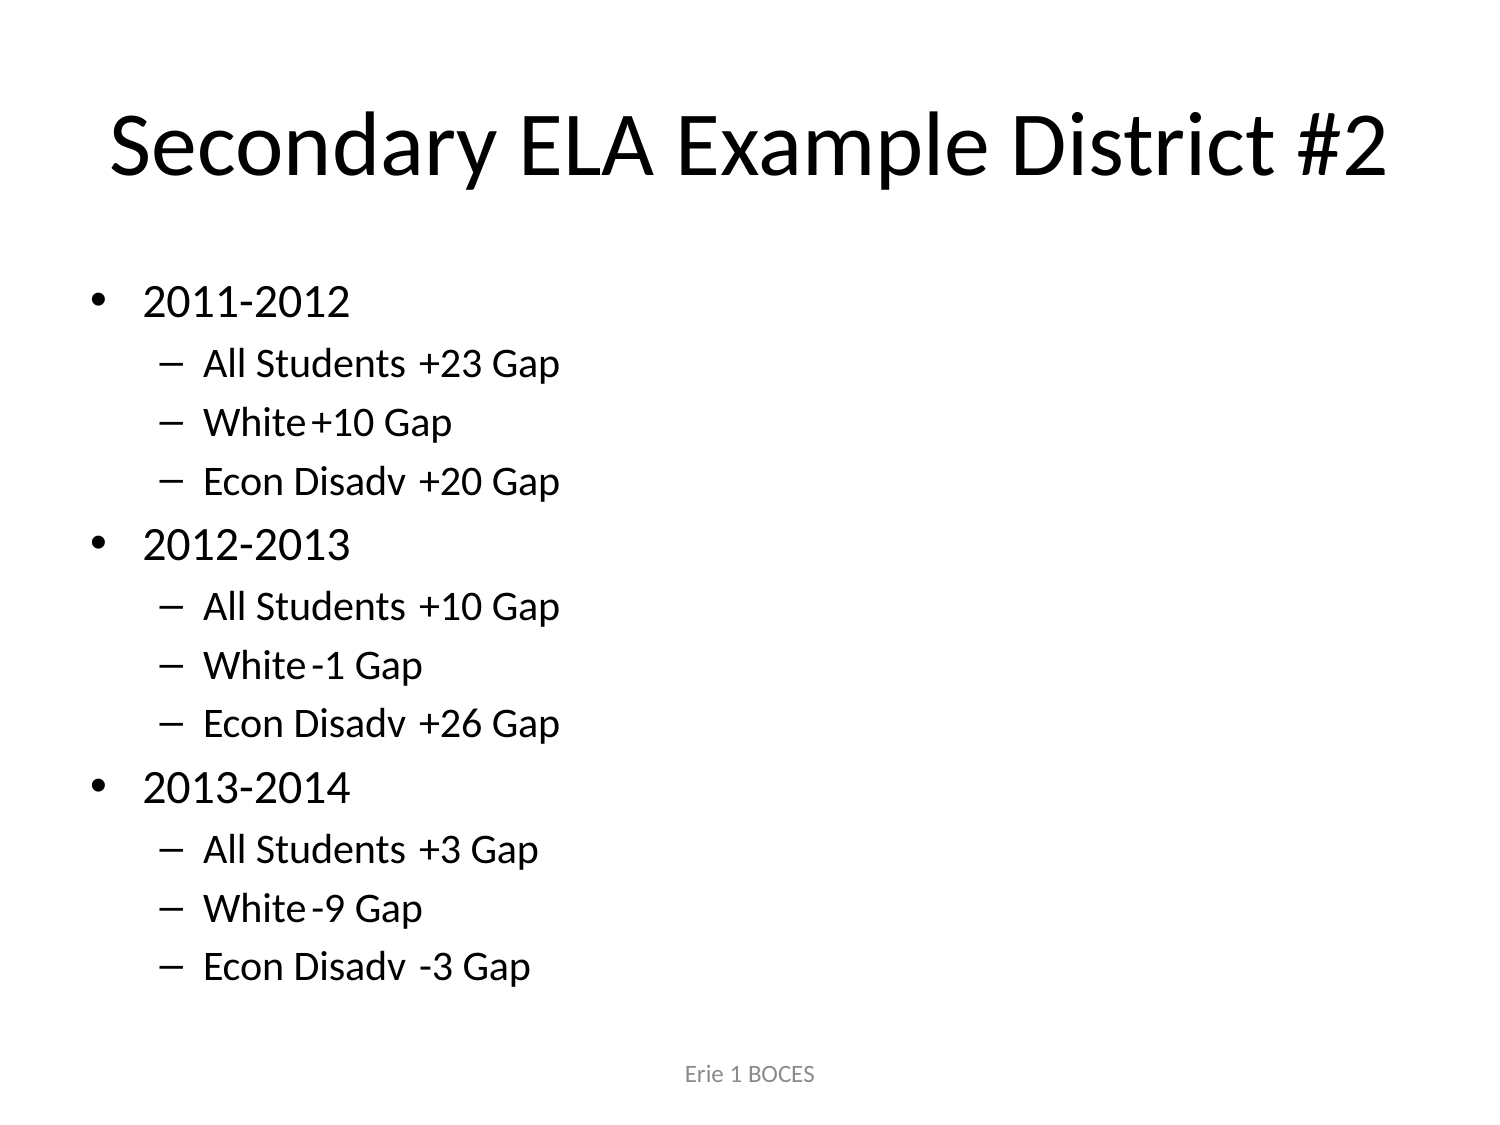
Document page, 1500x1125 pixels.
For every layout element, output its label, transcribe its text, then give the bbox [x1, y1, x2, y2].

title Secondary ELA Example District #2 [75, 45, 1425, 233]
footer Erie 1 BOCES [512, 1042, 988, 1103]
list 2011-2012 All Students +23 Gap White +10 Gap Econ Disadv +20 Gap 2012-2013 All Students +10 Gap White -1 Gap Econ Disadv +26 Gap 2013-2014 All Students +3 Gap White -9 Gap Econ Disadv -3 Gap [75, 262, 1425, 1005]
